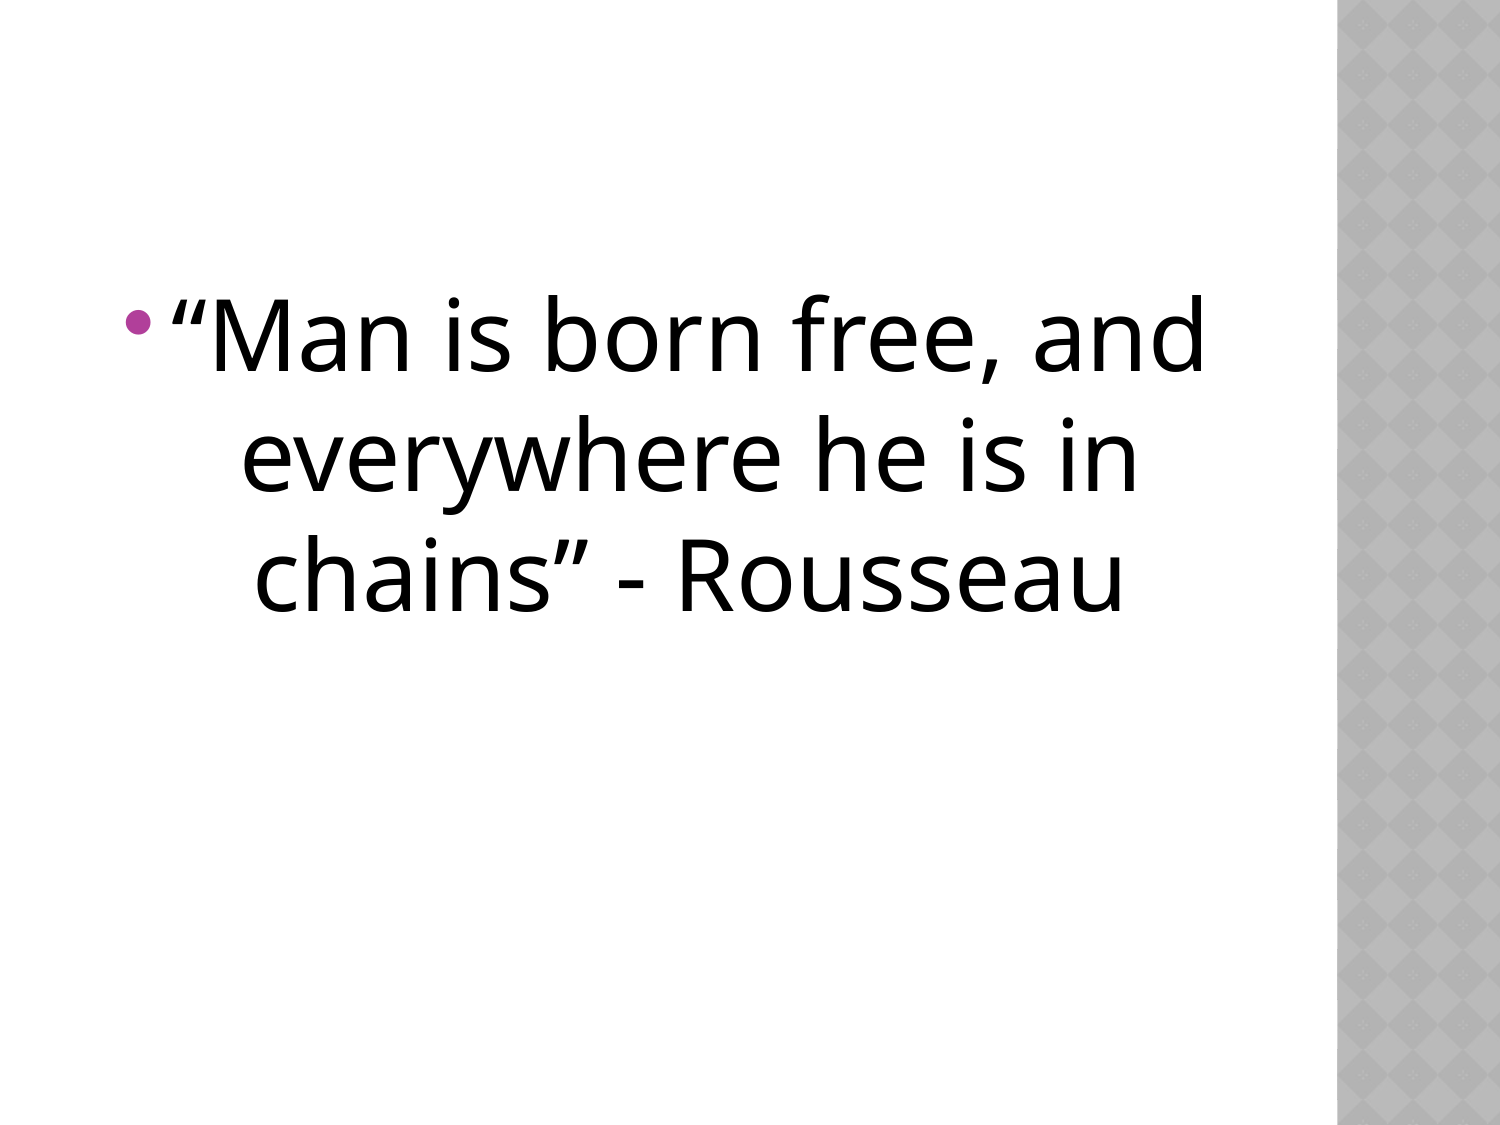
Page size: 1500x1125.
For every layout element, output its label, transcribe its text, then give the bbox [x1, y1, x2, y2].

list “Man is born free, and everywhere he is in chains” - Rousseau [75, 264, 1263, 1060]
